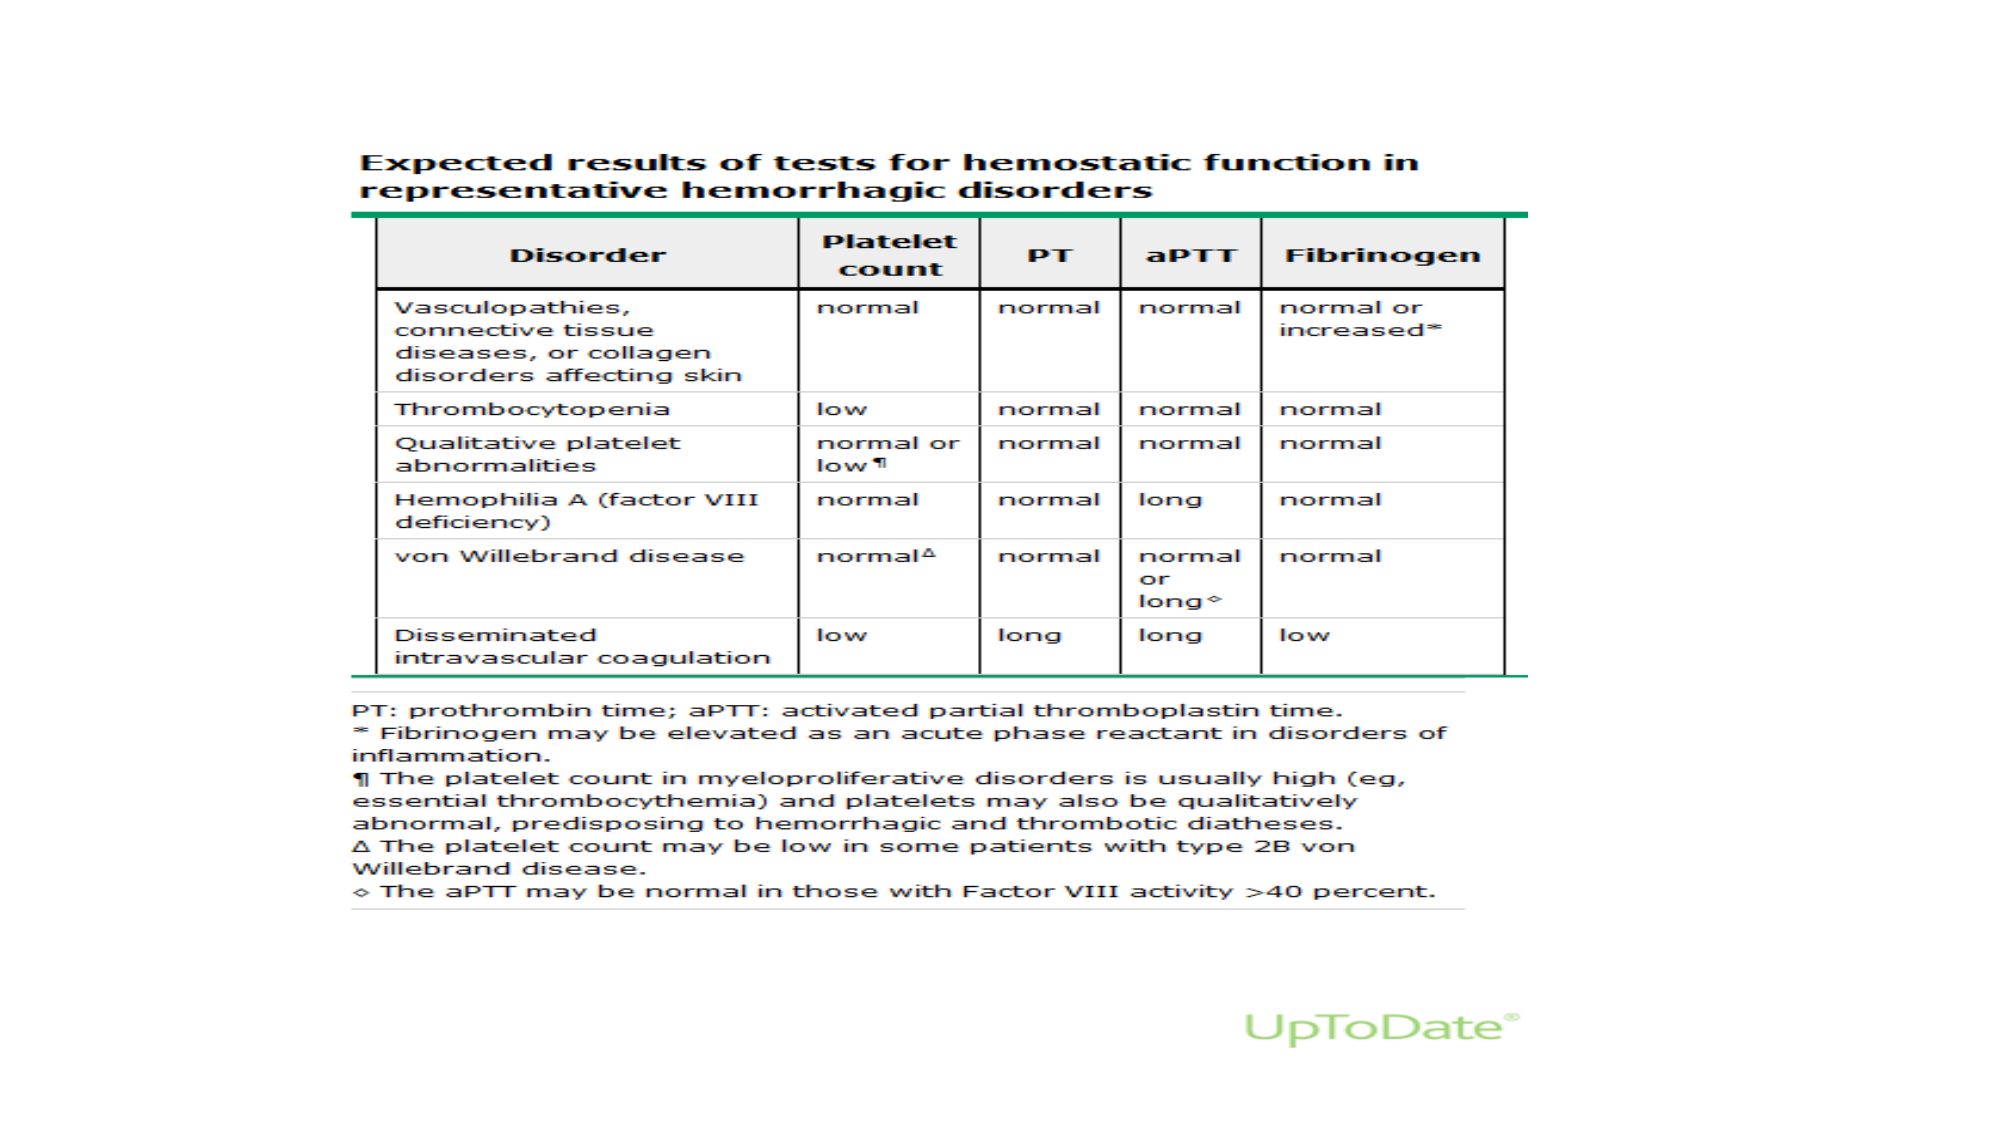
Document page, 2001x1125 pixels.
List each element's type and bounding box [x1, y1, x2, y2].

list [290, 129, 1528, 1053]
